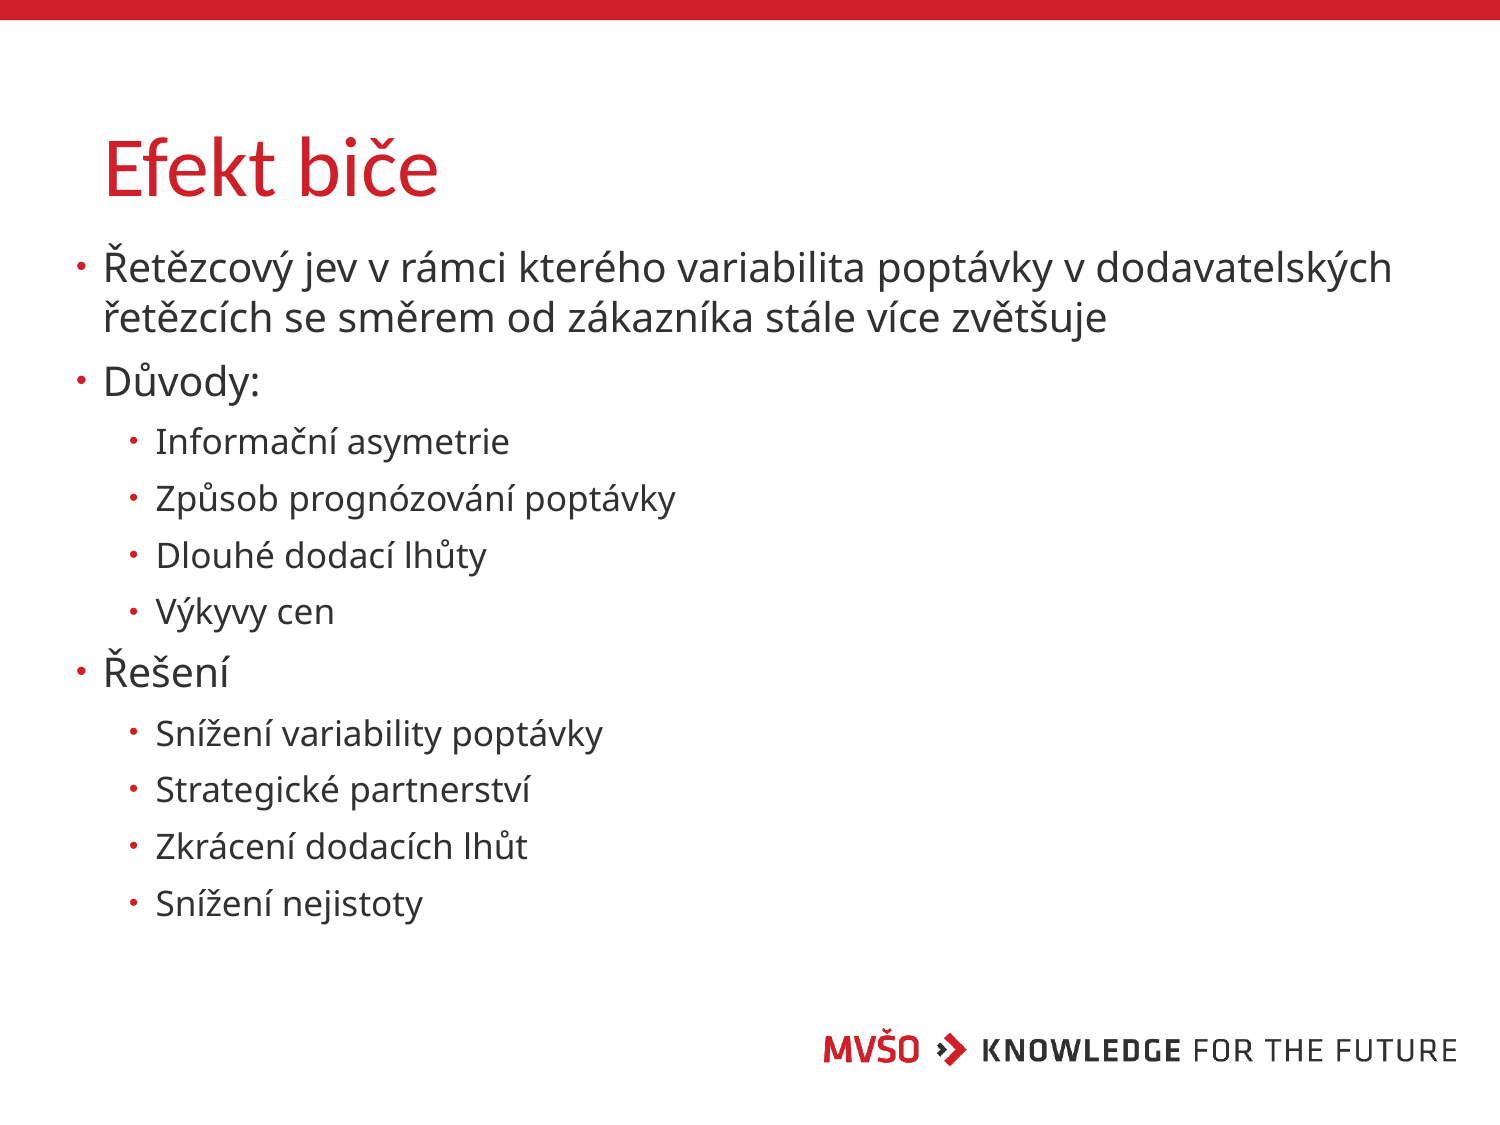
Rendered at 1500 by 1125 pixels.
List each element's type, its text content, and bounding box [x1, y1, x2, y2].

list Řetězcový jev v rámci kterého variabilita poptávky v dodavatelských řetězcích se směrem od zákazníka stále více zvětšuje Důvody: Informační asymetrie Způsob prognózování poptávky Dlouhé dodací lhůty Výkyvy cen Řešení Snížení variability poptávky Strategické partnerství Zkrácení dodacích lhůt Snížení nejistoty [61, 234, 1412, 969]
picture [824, 1028, 1456, 1066]
title Efekt biče [88, 59, 1412, 234]
